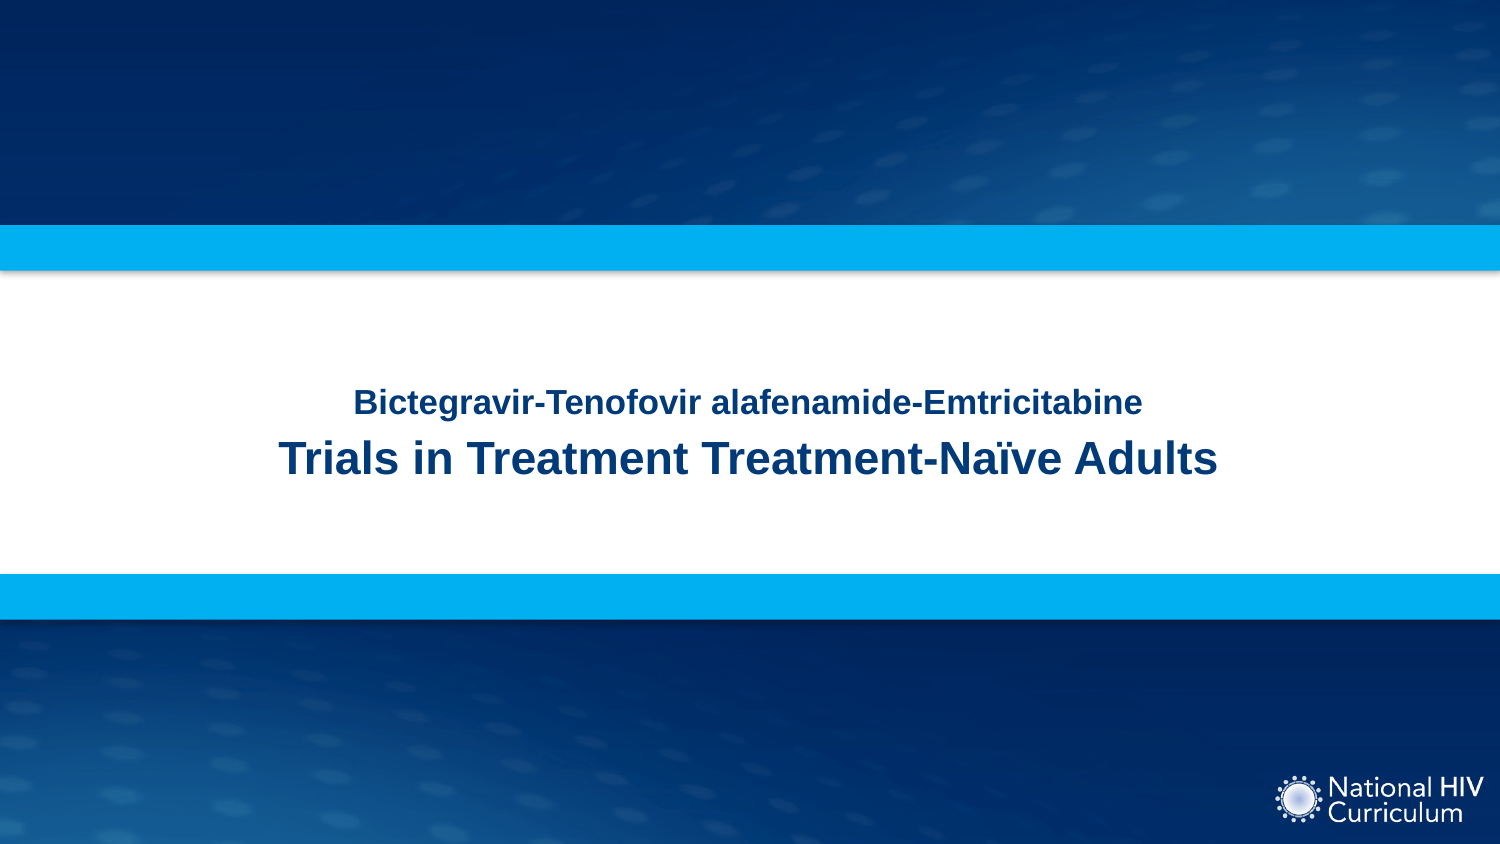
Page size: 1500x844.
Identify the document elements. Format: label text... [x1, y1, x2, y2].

title Bictegravir-Tenofovir alafenamide-Emtricitabine Trials in Treatment Treatment-Naïve Adults [74, 352, 1424, 493]
picture [0, 0, 1500, 224]
picture [0, 621, 1500, 844]
